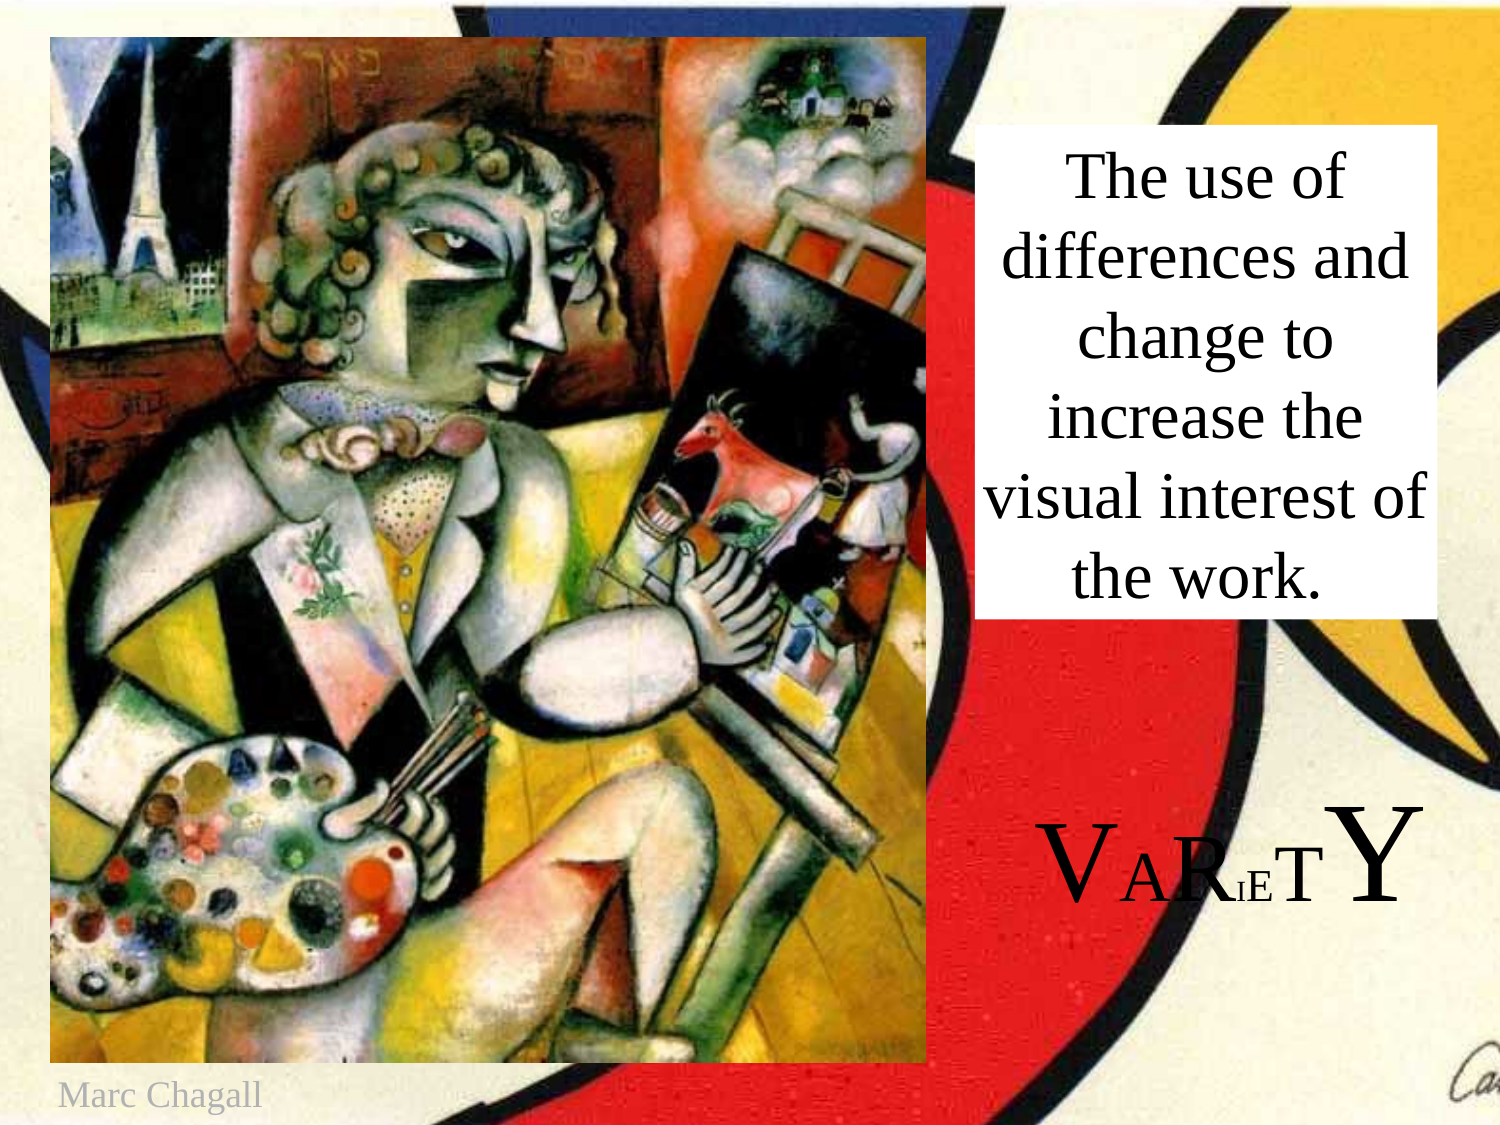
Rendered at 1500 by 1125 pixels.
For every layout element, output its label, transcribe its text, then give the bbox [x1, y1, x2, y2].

picture [0, 0, 1500, 1125]
title VARIETY [936, 749, 1500, 938]
text_box The use of differences and change to increase the visual interest of the work. [974, 124, 1438, 620]
text_box Marc Chagall [49, 1063, 338, 1123]
